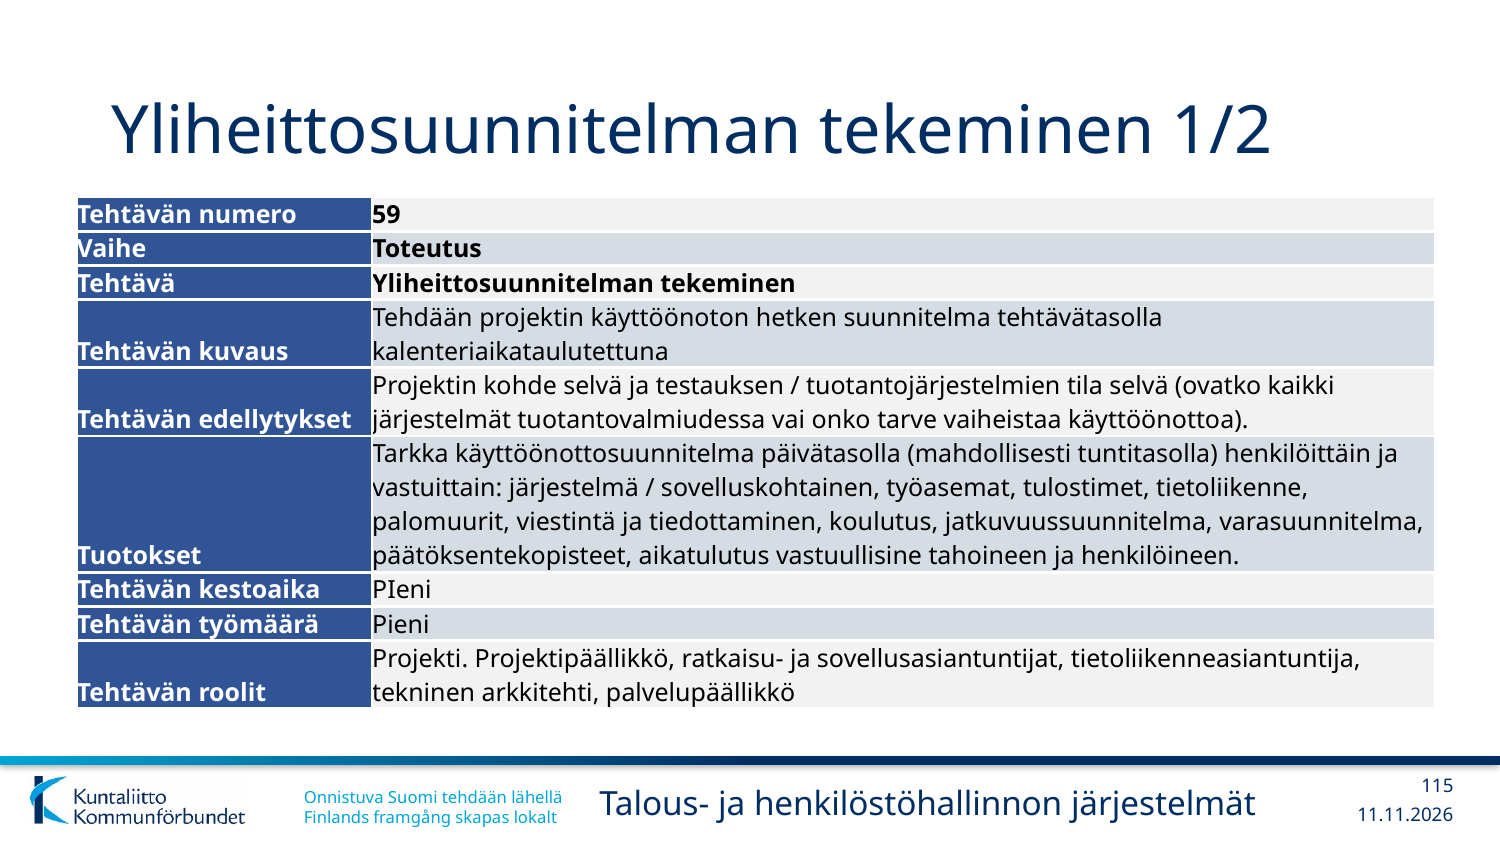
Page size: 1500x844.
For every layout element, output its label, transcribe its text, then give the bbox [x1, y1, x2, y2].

title Yliheittosuunnitelman tekeminen 1/2 [111, 33, 1388, 175]
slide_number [1305, 798, 1454, 832]
table_cell Tehdään projektin käyttöönoton hetken suunnitelma tehtävätasolla kalenteriaikataulutettuna [373, 301, 1434, 366]
picture [29, 773, 246, 825]
table_cell Vaihe [78, 233, 371, 264]
table_cell Projektin kohde selvä ja testauksen / tuotantojärjestelmien tila selvä (ovatko kaikki järjestelmät tuotantovalmiudessa vai onko tarve vaiheistaa käyttöönottoa). [373, 369, 1434, 435]
table_cell Pieni [373, 608, 1434, 639]
table_cell Tehtävän kuvaus [78, 301, 371, 366]
table_cell PIeni [373, 574, 1434, 605]
table_cell Tehtävän edellytykset [78, 369, 371, 435]
table_cell Tehtävä [78, 267, 371, 298]
table_cell Projekti. Projektipäällikkö, ratkaisu- ja sovellusasiantuntijat, tietoliikenneasiantuntija, tekninen arkkitehti, palvelupäällikkö [373, 642, 1434, 707]
table_cell Toteutus [373, 233, 1434, 264]
table_header 59 [373, 198, 1434, 230]
table_cell Yliheittosuunnitelman tekeminen [373, 267, 1434, 298]
table_cell Tehtävän roolit [78, 642, 371, 707]
table_cell Tehtävän työmäärä [78, 608, 371, 639]
table_cell Tehtävän kestoaika [78, 574, 371, 605]
table_cell Tarkka käyttöönottosuunnitelma päivätasolla (mahdollisesti tuntitasolla) henkilöittäin ja vastuittain: järjestelmä / sovelluskohtainen, työasemat, tulostimet, tietoliikenne, palomuurit, viestintä ja tiedottaminen, koulutus, jatkuvuussuunnitelma, varasuunnitelma, päätöksentekopisteet, aikatulutus vastuullisine tahoineen ja henkilöineen. [373, 437, 1434, 571]
table_header Tehtävän numero [78, 198, 371, 230]
text_box Talous- ja henkilöstöhallinnon järjestelmät [584, 775, 1335, 830]
slide_number 115 [1389, 770, 1454, 803]
table_cell Tuotokset [78, 437, 371, 571]
